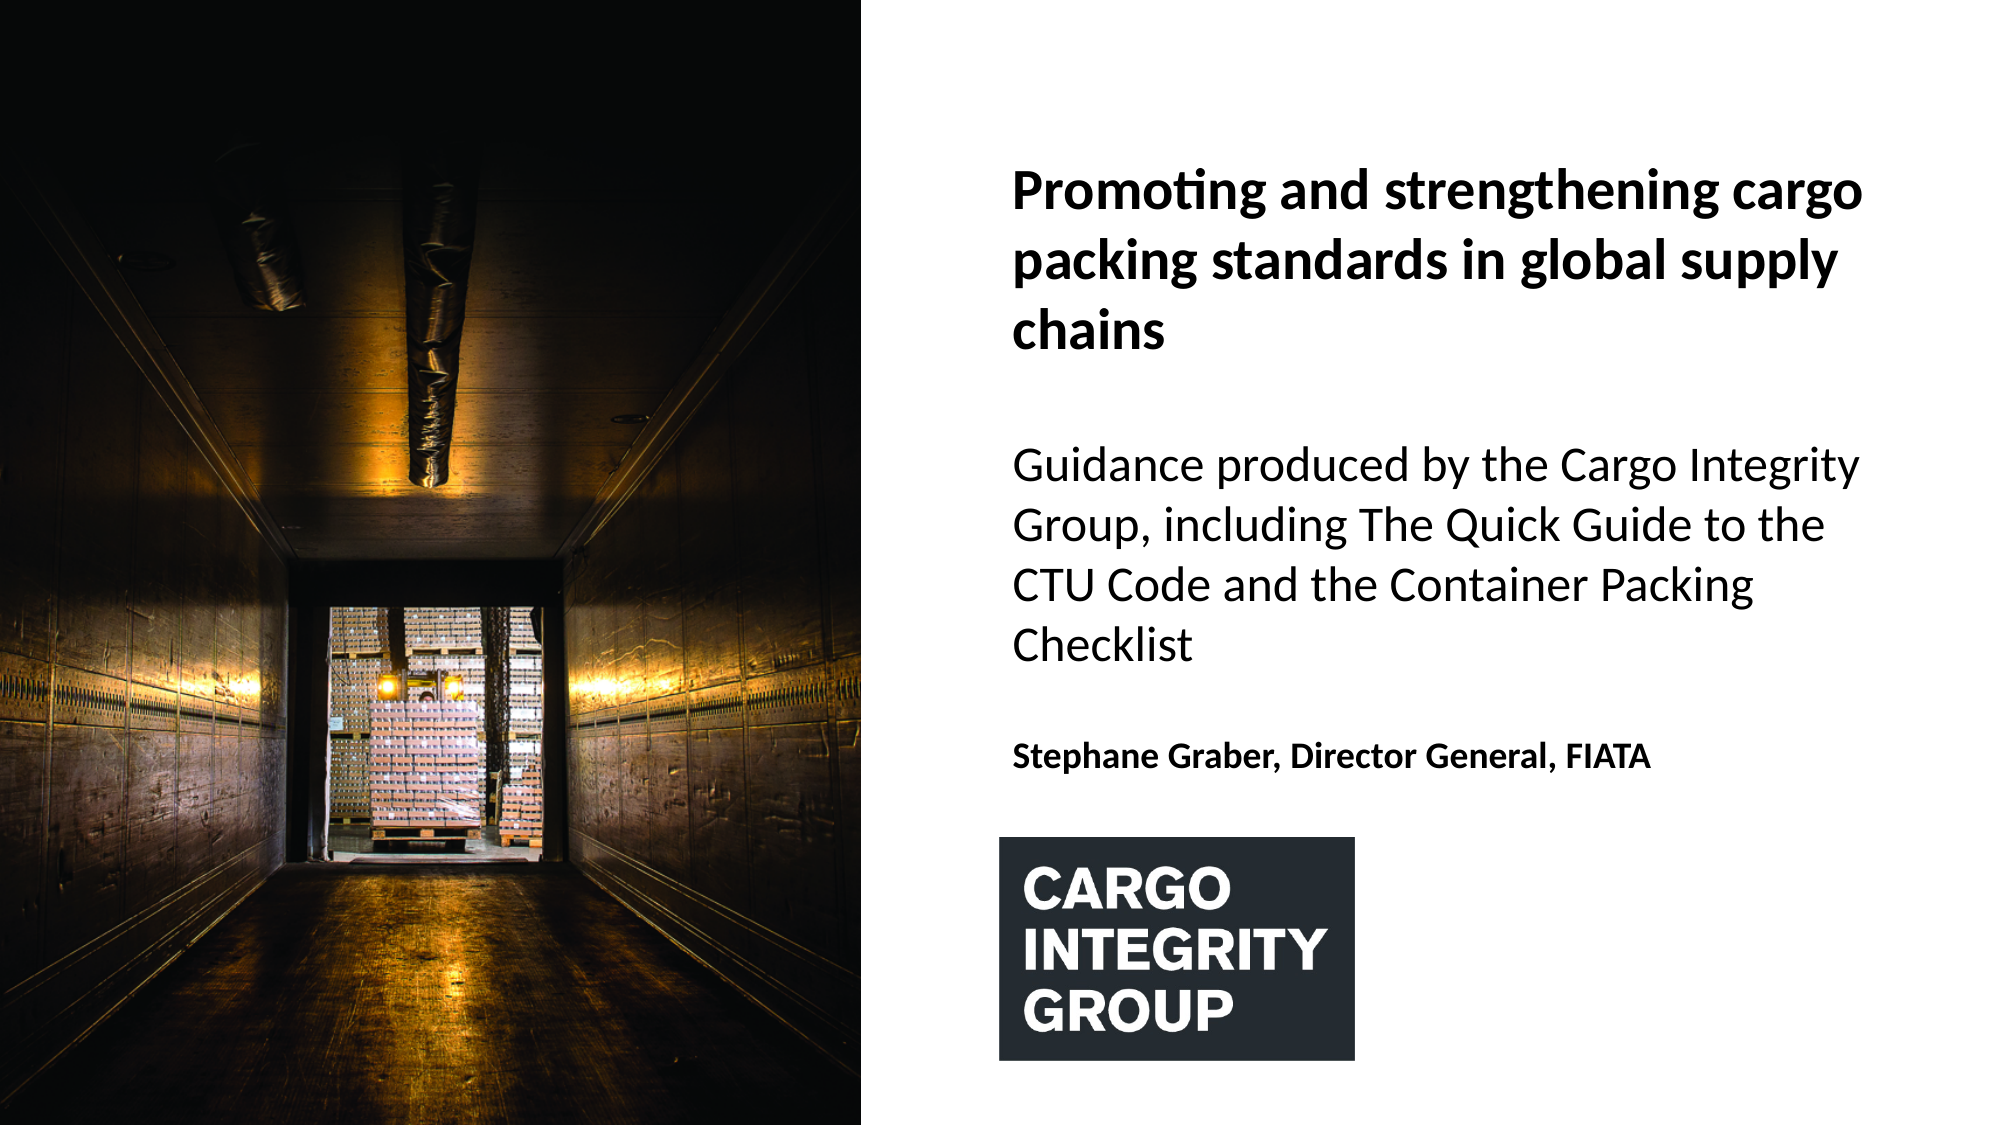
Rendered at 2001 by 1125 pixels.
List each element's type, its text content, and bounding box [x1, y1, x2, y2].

text_box PROPER PACKING OF CTUs: KEY TO SAFE SHIPPING INTRODUCING CARGO INTEGRITY GROUP & ITS ASPIRATIONS Peregrine Storrs-Fox, Risk Management Director, Webinar | 20 Apr 2021 [861, 379, 1950, 1021]
picture [0, 0, 861, 1125]
text_box Promoting and strengthening cargo packing standards in global supply chains Guidance produced by the Cargo Integrity Group, including The Quick Guide to the CTU Code and the Container Packing Checklist Stephane Graber, Director General, FIATA [997, 143, 1913, 784]
picture [999, 837, 1355, 1061]
